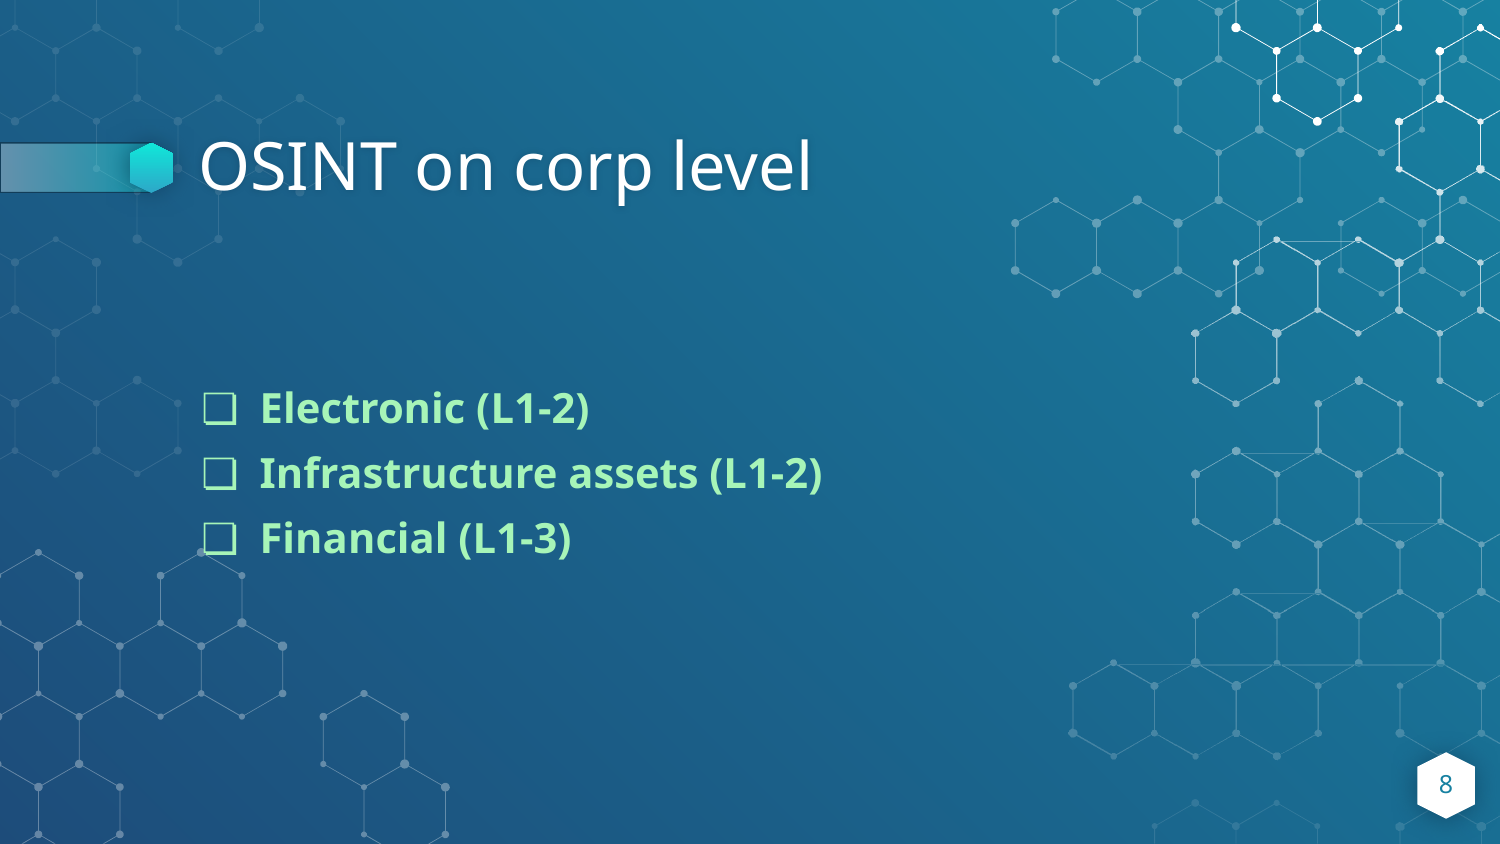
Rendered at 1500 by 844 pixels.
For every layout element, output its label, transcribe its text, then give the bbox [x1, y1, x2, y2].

text_box Electronic (L1-2) Infrastructure assets (L1-2) Financial (L1-3) [169, 352, 1266, 578]
title OSINT on corp level [198, 140, 1448, 198]
slide_number ‹#› [1417, 752, 1475, 819]
